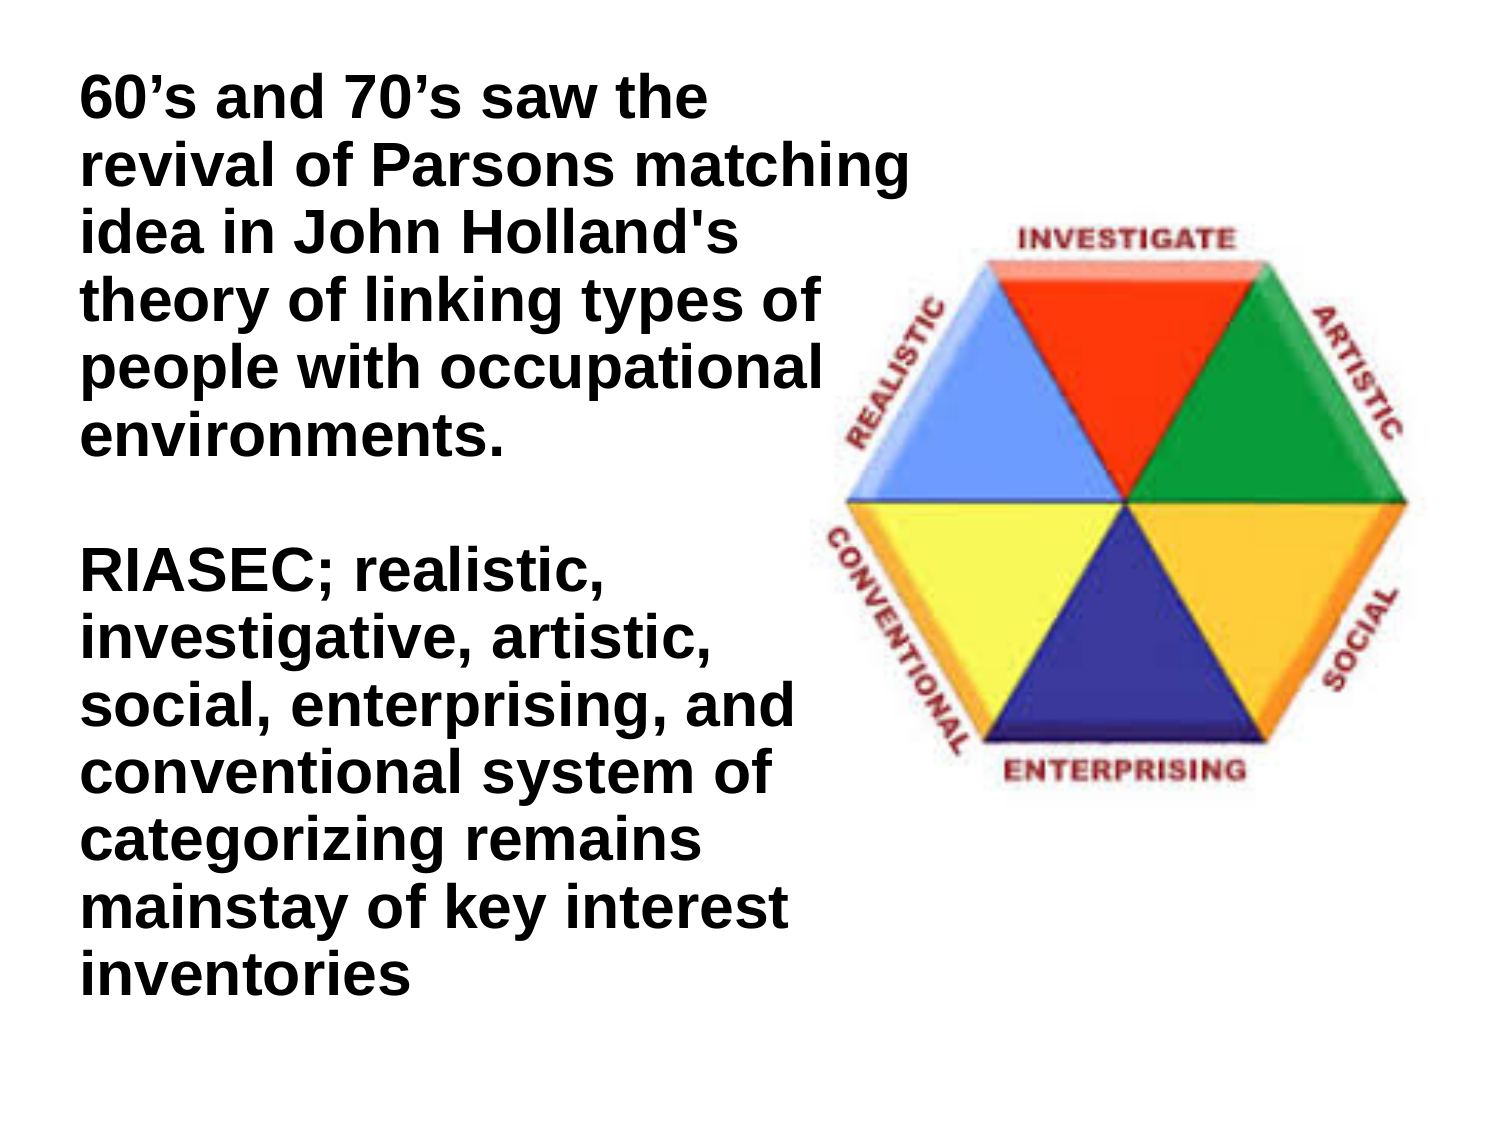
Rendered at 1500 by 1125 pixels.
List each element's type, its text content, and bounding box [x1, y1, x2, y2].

title 60’s and 70’s saw the revival of Parsons matching idea in John Holland's theory of linking types of people with occupational environments. RIASEC; realistic, investigative, artistic, social, enterprising, and conventional system of categorizing remains mainstay of key interest inventories [64, 73, 935, 1002]
picture [762, 175, 1487, 838]
